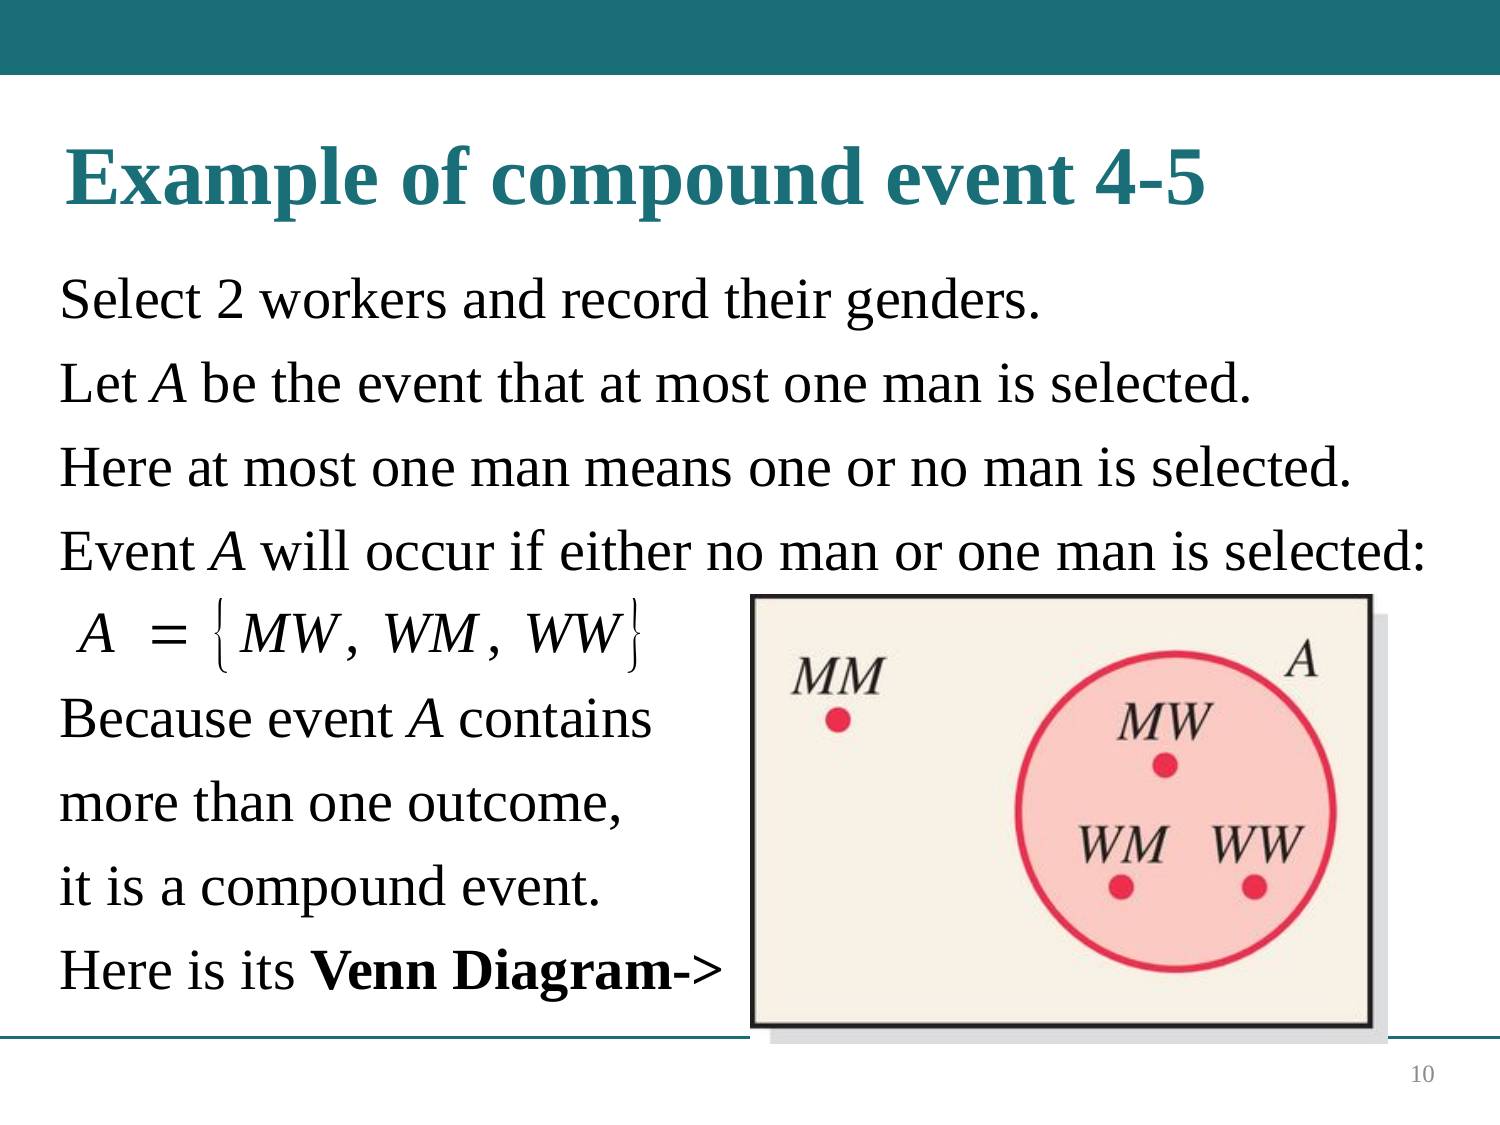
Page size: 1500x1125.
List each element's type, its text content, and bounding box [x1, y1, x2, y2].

title Example of compound event 4-5 [50, 125, 1450, 261]
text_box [71, 598, 655, 678]
text_box [50, 465, 1450, 678]
picture [749, 594, 1388, 1044]
list Select 2 workers and record their genders. Let A be the event that at most one man is selected. Here at most one man means one or no man is selected. Event A will occur if either no man or one man is selected: Because event A contains more than one outcome, it is a compound event. Here is its Venn Diagram-> [44, 261, 1483, 1042]
slide_number 10 [1059, 1042, 1450, 1103]
